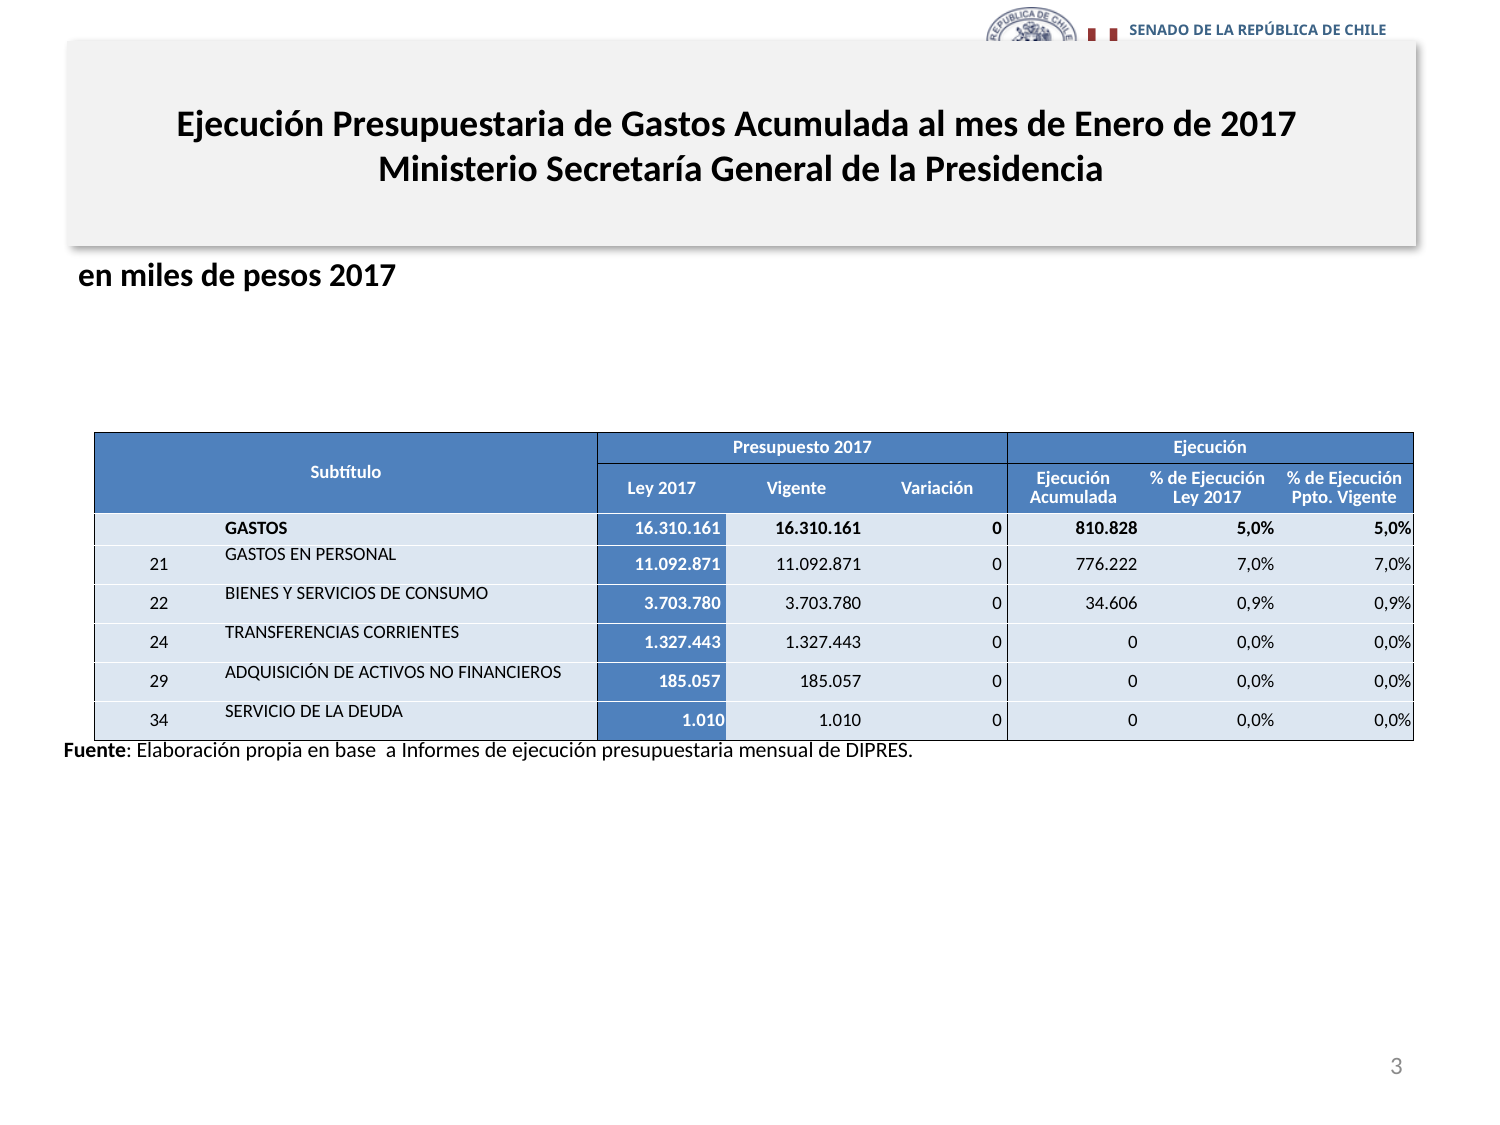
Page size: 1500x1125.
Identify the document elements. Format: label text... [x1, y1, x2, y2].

table_cell 0,0% [1276, 663, 1413, 701]
table_cell 0 [867, 702, 1007, 740]
table_cell 7,0% [1276, 546, 1413, 584]
table_header Presupuesto 2017 [598, 433, 1007, 463]
table_cell SERVICIO DE LA DEUDA [224, 702, 597, 740]
table_cell 0,0% [1276, 624, 1413, 662]
table_cell Variación [867, 464, 1007, 513]
title Ejecución Presupuestaria de Gastos Acumulada al mes de Enero de 2017 Ministerio Secretaría General de la Presidencia [67, 41, 1415, 246]
table_cell [95, 514, 224, 545]
table_cell 29 [95, 663, 224, 701]
table_cell 22 [95, 585, 224, 623]
table_cell 0 [867, 663, 1007, 701]
table_cell % de Ejecución Ley 2017 [1139, 464, 1276, 513]
table_cell 776.222 [1008, 546, 1139, 584]
table_cell % de Ejecución Ppto. Vigente [1276, 464, 1413, 513]
table_cell BIENES Y SERVICIOS DE CONSUMO [224, 585, 597, 623]
table_cell 16.310.161 [598, 514, 726, 545]
slide_number 3 [1067, 1035, 1418, 1095]
text_box en miles de pesos 2017 [63, 245, 1414, 321]
table_cell 1.010 [726, 702, 867, 740]
table_cell 185.057 [726, 663, 867, 701]
picture [986, 7, 1079, 41]
table_cell ADQUISICIÓN DE ACTIVOS NO FINANCIEROS [224, 663, 597, 701]
table_cell 3.703.780 [598, 585, 726, 623]
table_cell 0,0% [1276, 702, 1413, 740]
table_cell 0 [867, 624, 1007, 662]
table_cell 0,9% [1276, 585, 1413, 623]
table_cell 1.327.443 [726, 624, 867, 662]
table_cell 0 [867, 546, 1007, 584]
table_cell 0,9% [1139, 585, 1276, 623]
table_cell 0,0% [1139, 624, 1276, 662]
table_cell 0,0% [1139, 663, 1276, 701]
table_cell 21 [95, 546, 224, 584]
table_cell 11.092.871 [598, 546, 726, 584]
table_cell Ley 2017 [598, 464, 726, 513]
table_cell 0 [1008, 702, 1139, 740]
table_cell 34 [95, 702, 224, 740]
table_cell GASTOS [224, 514, 597, 545]
table_cell 24 [95, 624, 224, 662]
table_cell 1.327.443 [598, 624, 726, 662]
table_cell 0 [1008, 624, 1139, 662]
table_cell Ejecución Acumulada [1008, 464, 1139, 513]
table_cell 185.057 [598, 663, 726, 701]
table_cell 810.828 [1008, 514, 1139, 545]
table_cell 7,0% [1139, 546, 1276, 584]
table_cell 3.703.780 [726, 585, 867, 623]
table_header Subtítulo [95, 433, 597, 513]
table_cell TRANSFERENCIAS CORRIENTES [224, 624, 597, 662]
table_cell 11.092.871 [726, 546, 867, 584]
table_cell 5,0% [1139, 514, 1276, 545]
table_cell Vigente [726, 464, 867, 513]
table_cell 5,0% [1276, 514, 1413, 545]
table_cell GASTOS EN PERSONAL [224, 546, 597, 584]
table_cell 1.010 [598, 702, 726, 740]
footer Fuente: Elaboración propia en base a Informes de ejecución presupuestaria mensual de DIPRES. [48, 727, 1428, 788]
table_cell 0,0% [1139, 702, 1276, 740]
table_header Ejecución [1008, 433, 1413, 463]
table_cell 0 [867, 514, 1007, 545]
table_cell 34.606 [1008, 585, 1139, 623]
table_cell 0 [867, 585, 1007, 623]
table_cell 0 [1008, 663, 1139, 701]
table_cell 16.310.161 [726, 514, 867, 545]
